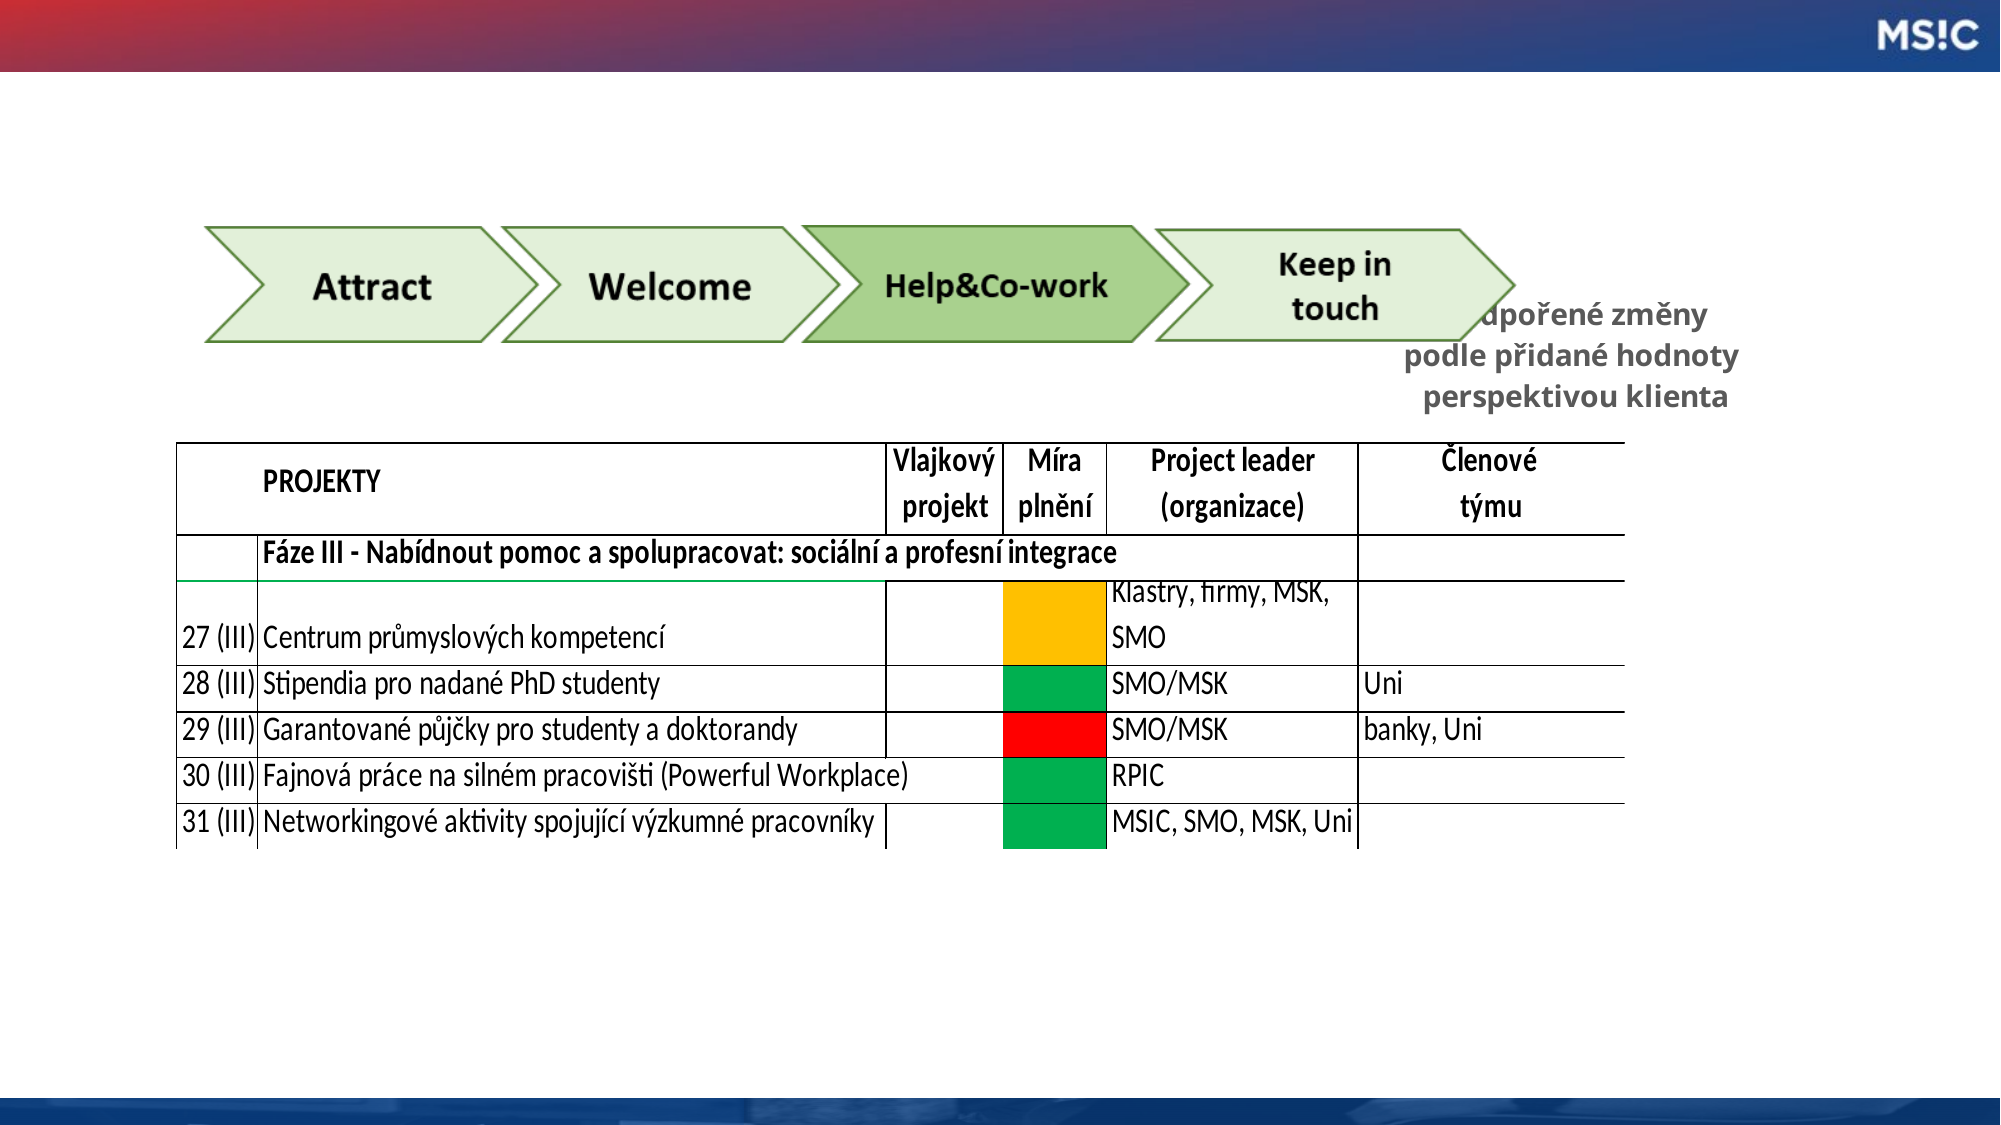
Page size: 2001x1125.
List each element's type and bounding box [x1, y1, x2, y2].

picture [175, 442, 1627, 851]
picture [203, 225, 1517, 343]
picture [0, 0, 2000, 72]
picture [0, 1098, 2000, 1125]
chart [1151, 263, 2000, 993]
